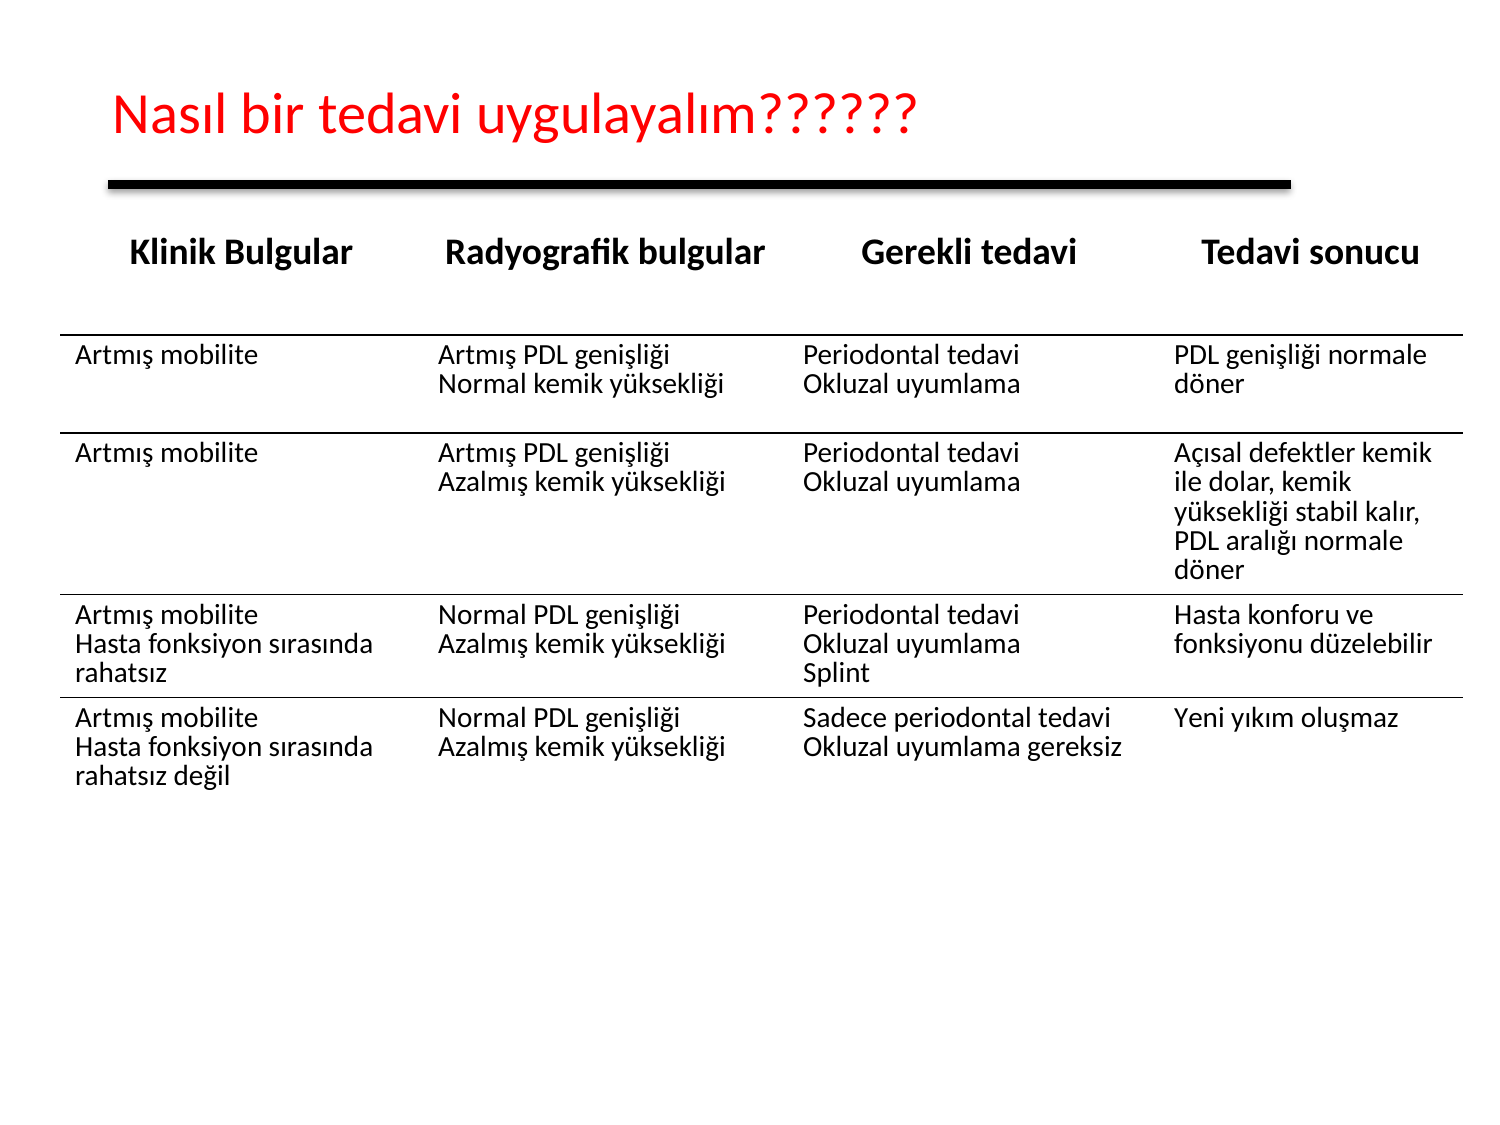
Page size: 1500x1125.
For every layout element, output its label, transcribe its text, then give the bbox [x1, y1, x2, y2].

table_cell Hasta konforu ve fonksiyonu düzelebilir [1159, 595, 1463, 697]
table_cell Periodontal tedavi Okluzal uyumlama [788, 434, 1159, 594]
text_box Nasıl bir tedavi uygulayalım?????? [97, 47, 1311, 173]
table_cell Artmış mobilite [60, 434, 423, 594]
table_cell Yeni yıkım oluşmaz [1159, 698, 1463, 830]
table_header Radyografik bulgular [423, 229, 788, 334]
table_cell Artmış PDL genişliği Normal kemik yüksekliği [423, 336, 788, 432]
table_cell Normal PDL genişliği Azalmış kemik yüksekliği [423, 595, 788, 697]
table_cell Artmış mobilite Hasta fonksiyon sırasında rahatsız değil [60, 698, 423, 830]
table_cell Artmış PDL genişliği Azalmış kemik yüksekliği [423, 434, 788, 594]
table_header Gerekli tedavi [788, 229, 1159, 334]
table_cell PDL genişliği normale döner [1159, 336, 1463, 432]
table_cell Sadece periodontal tedavi Okluzal uyumlama gereksiz [788, 698, 1159, 830]
table_cell Artmış mobilite [60, 336, 423, 432]
table_header Klinik Bulgular [60, 229, 423, 334]
table_header Tedavi sonucu [1159, 229, 1463, 334]
table_cell Periodontal tedavi Okluzal uyumlama Splint [788, 595, 1159, 697]
table_cell Artmış mobilite Hasta fonksiyon sırasında rahatsız [60, 595, 423, 697]
table_cell Açısal defektler kemik ile dolar, kemik yüksekliği stabil kalır, PDL aralığı normale döner [1159, 434, 1463, 594]
table_cell Normal PDL genişliği Azalmış kemik yüksekliği [423, 698, 788, 830]
table_cell Periodontal tedavi Okluzal uyumlama [788, 336, 1159, 432]
